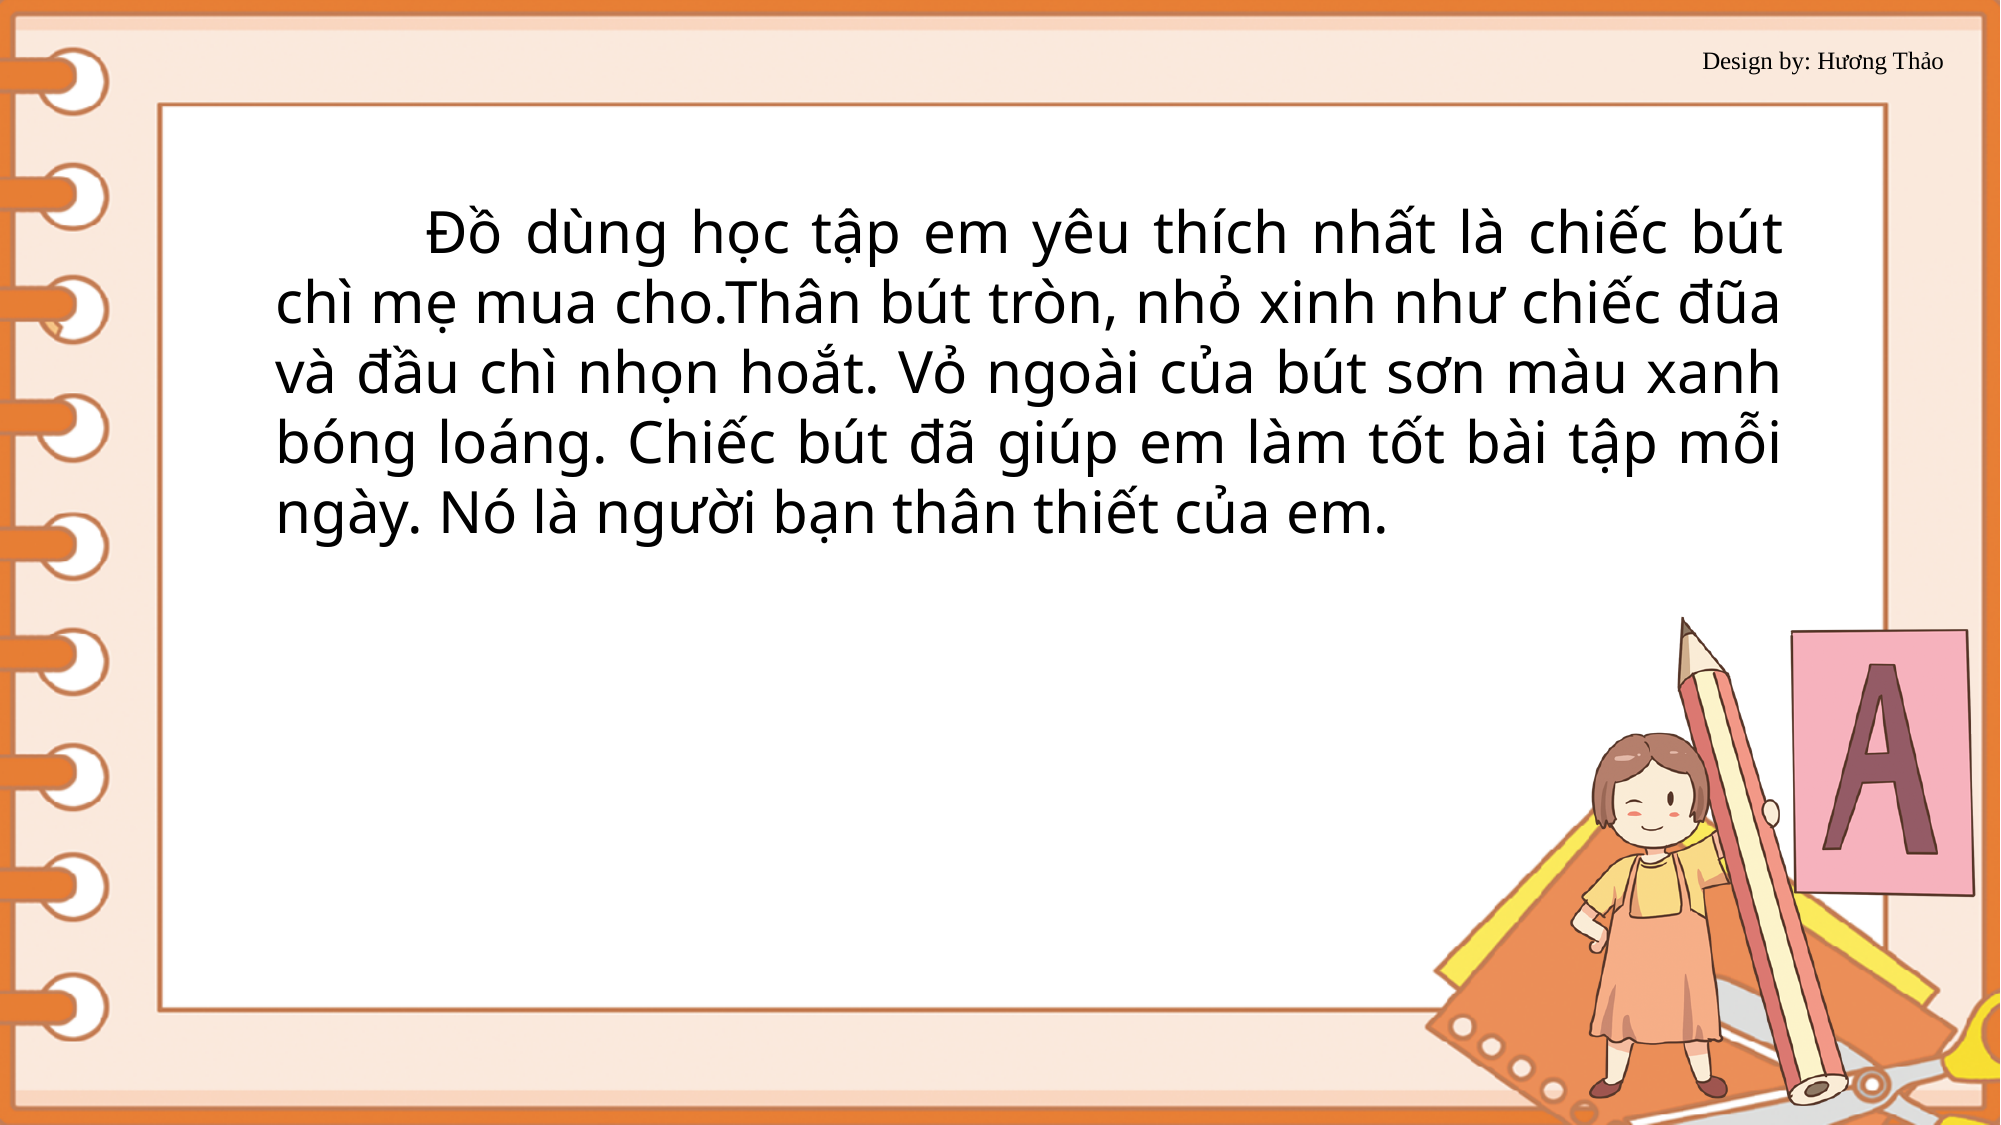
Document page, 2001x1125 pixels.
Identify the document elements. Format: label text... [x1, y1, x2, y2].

picture [0, 0, 2000, 1125]
text_box Đồ dùng học tập em yêu thích nhất là chiếc bút chì mẹ mua cho.Thân bút tròn, nhỏ xinh như chiếc đũa và đầu chì nhọn hoắt. Vỏ ngoài của bút sơn màu xanh bóng loáng. Chiếc bút đã giúp em làm tốt bài tập mỗi ngày. Nó là người bạn thân thiết của em. [260, 187, 1798, 553]
